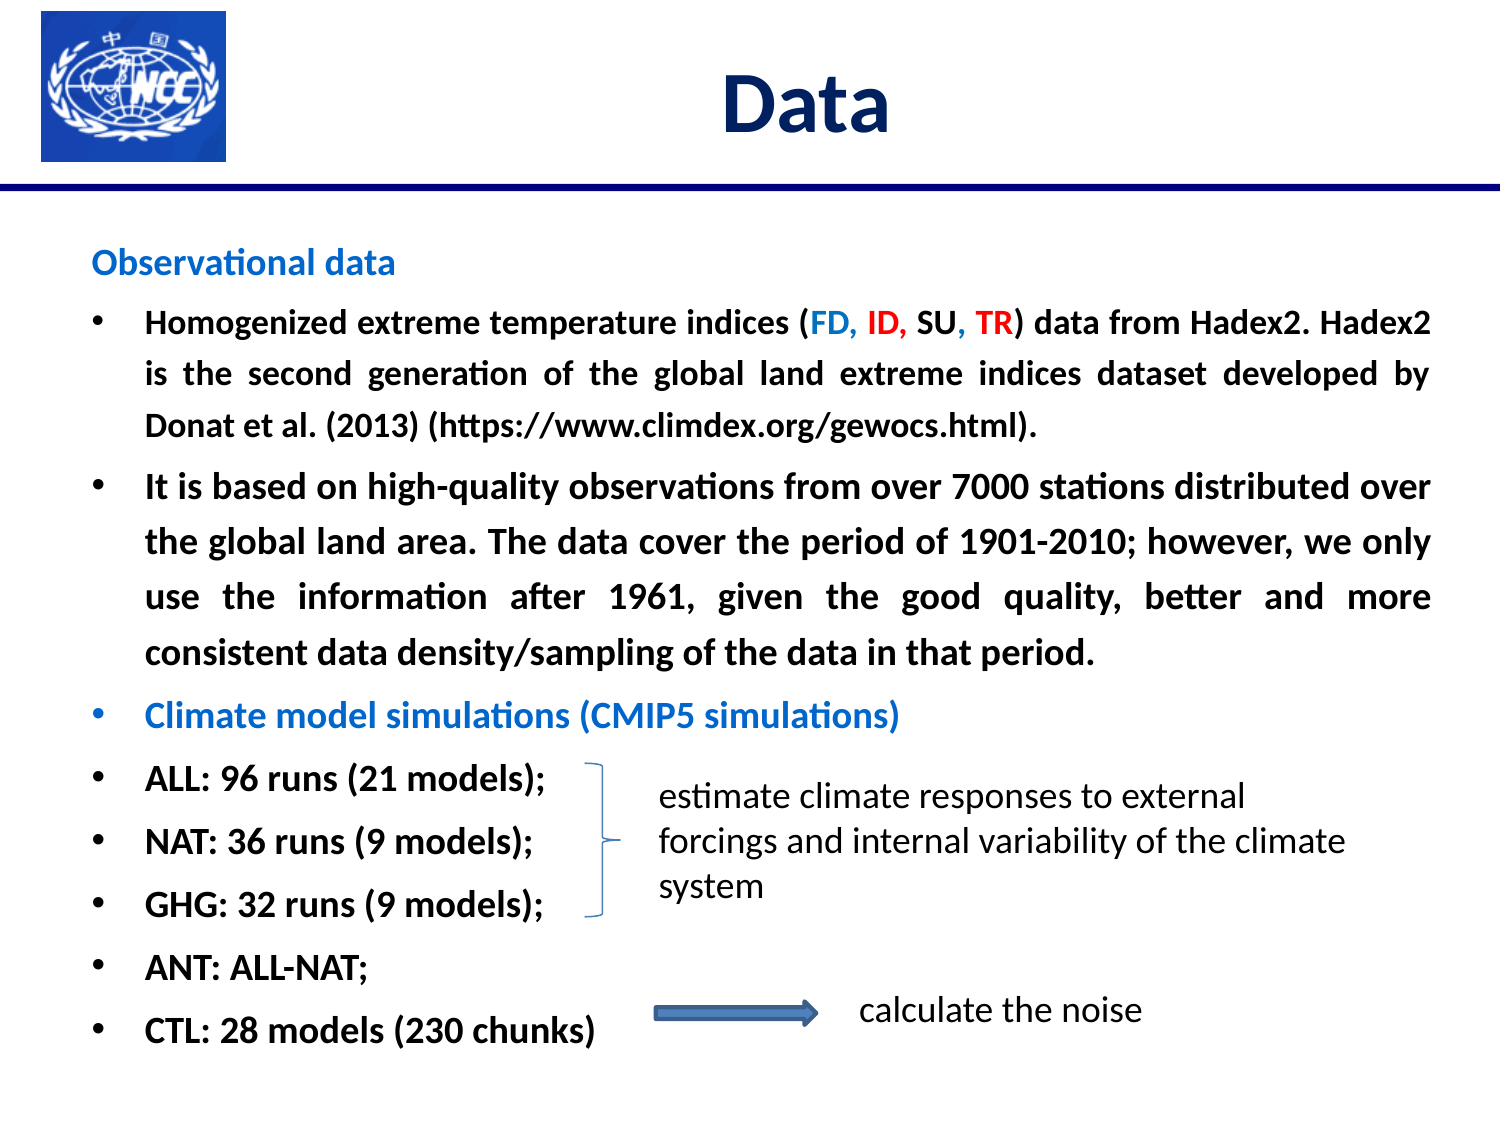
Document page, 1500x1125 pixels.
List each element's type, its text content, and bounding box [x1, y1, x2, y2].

picture [40, 11, 226, 162]
text_box [653, 999, 819, 1027]
text_box Data [413, 35, 1199, 161]
text_box [584, 762, 621, 918]
text_box estimate climate responses to external forcings and internal variability of the climate system [643, 763, 1376, 913]
text_box calculate the noise [844, 977, 1367, 1038]
text_box Observational data Homogenized extreme temperature indices (FD, ID, SU, TR) data from Hadex2. Hadex2 is the second generation of the global land extreme indices dataset developed by Donat et al. (2013) (https://www.climdex.org/gewocs.html). It is based on high-quality observations from over 7000 stations distributed over the global land area. The data cover the period of 1901-2010; however, we only use the information after 1961, given the good quality, better and more consistent data density/sampling of the data in that period. Climate model simulations (CMIP5 simulations) ALL: 96 runs (21 models); NAT: 36 runs (9 models); GHG: 32 runs (9 models); ANT: ALL-NAT; CTL: 28 models (230 chunks) [76, 219, 1447, 1071]
